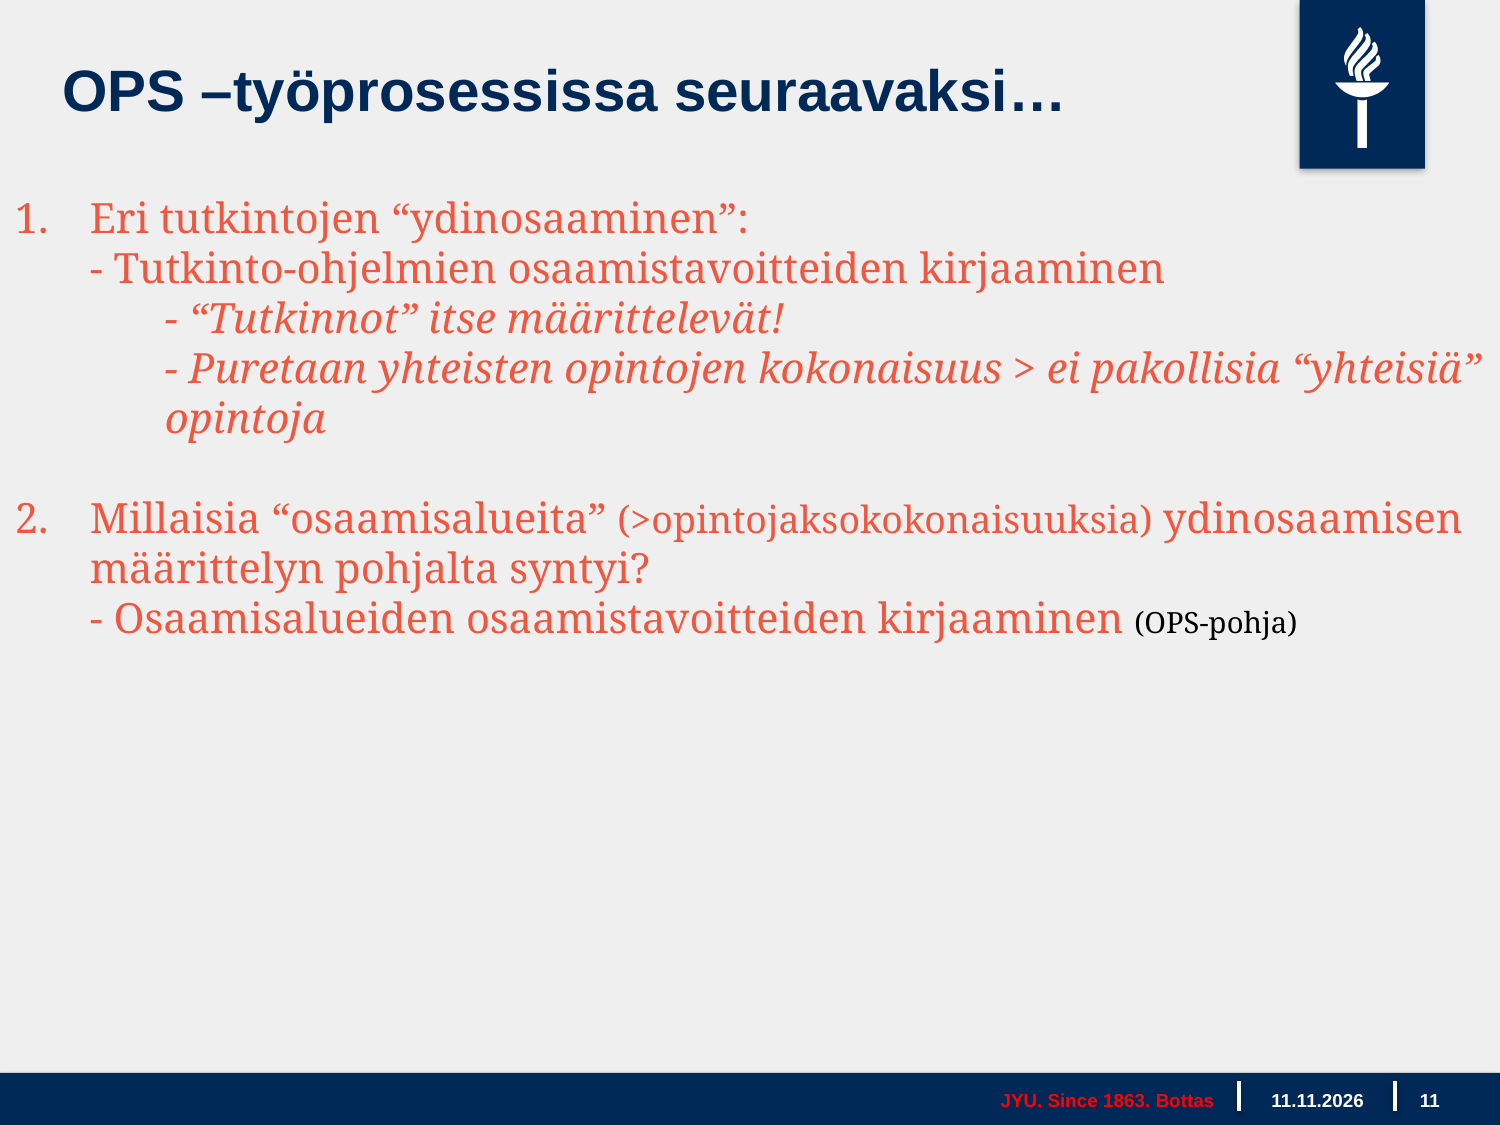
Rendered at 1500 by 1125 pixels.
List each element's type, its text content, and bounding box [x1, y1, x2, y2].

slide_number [1249, 1081, 1386, 1112]
text_box Eri tutkintojen “ydinosaaminen”: - Tutkinto-ohjelmien osaamistavoitteiden kirjaaminen - “Tutkinnot” itse määrittelevät! - Puretaan yhteisten opintojen kokonaisuus > ei pakollisia “yhteisiä” opintoja Millaisia “osaamisalueita” (>opintojaksokokonaisuuksia) ydinosaamisen määrittelyn pohjalta syntyi? - Osaamisalueiden osaamistavoitteiden kirjaaminen (OPS-pohja) [0, 184, 1500, 699]
picture [1335, 27, 1389, 148]
footer JYU. Since 1863. Bottas [876, 1081, 1229, 1112]
slide_number 11 [1405, 1081, 1480, 1112]
text_box OPS –työprosessissa seuraavaksi… [47, 34, 1285, 143]
